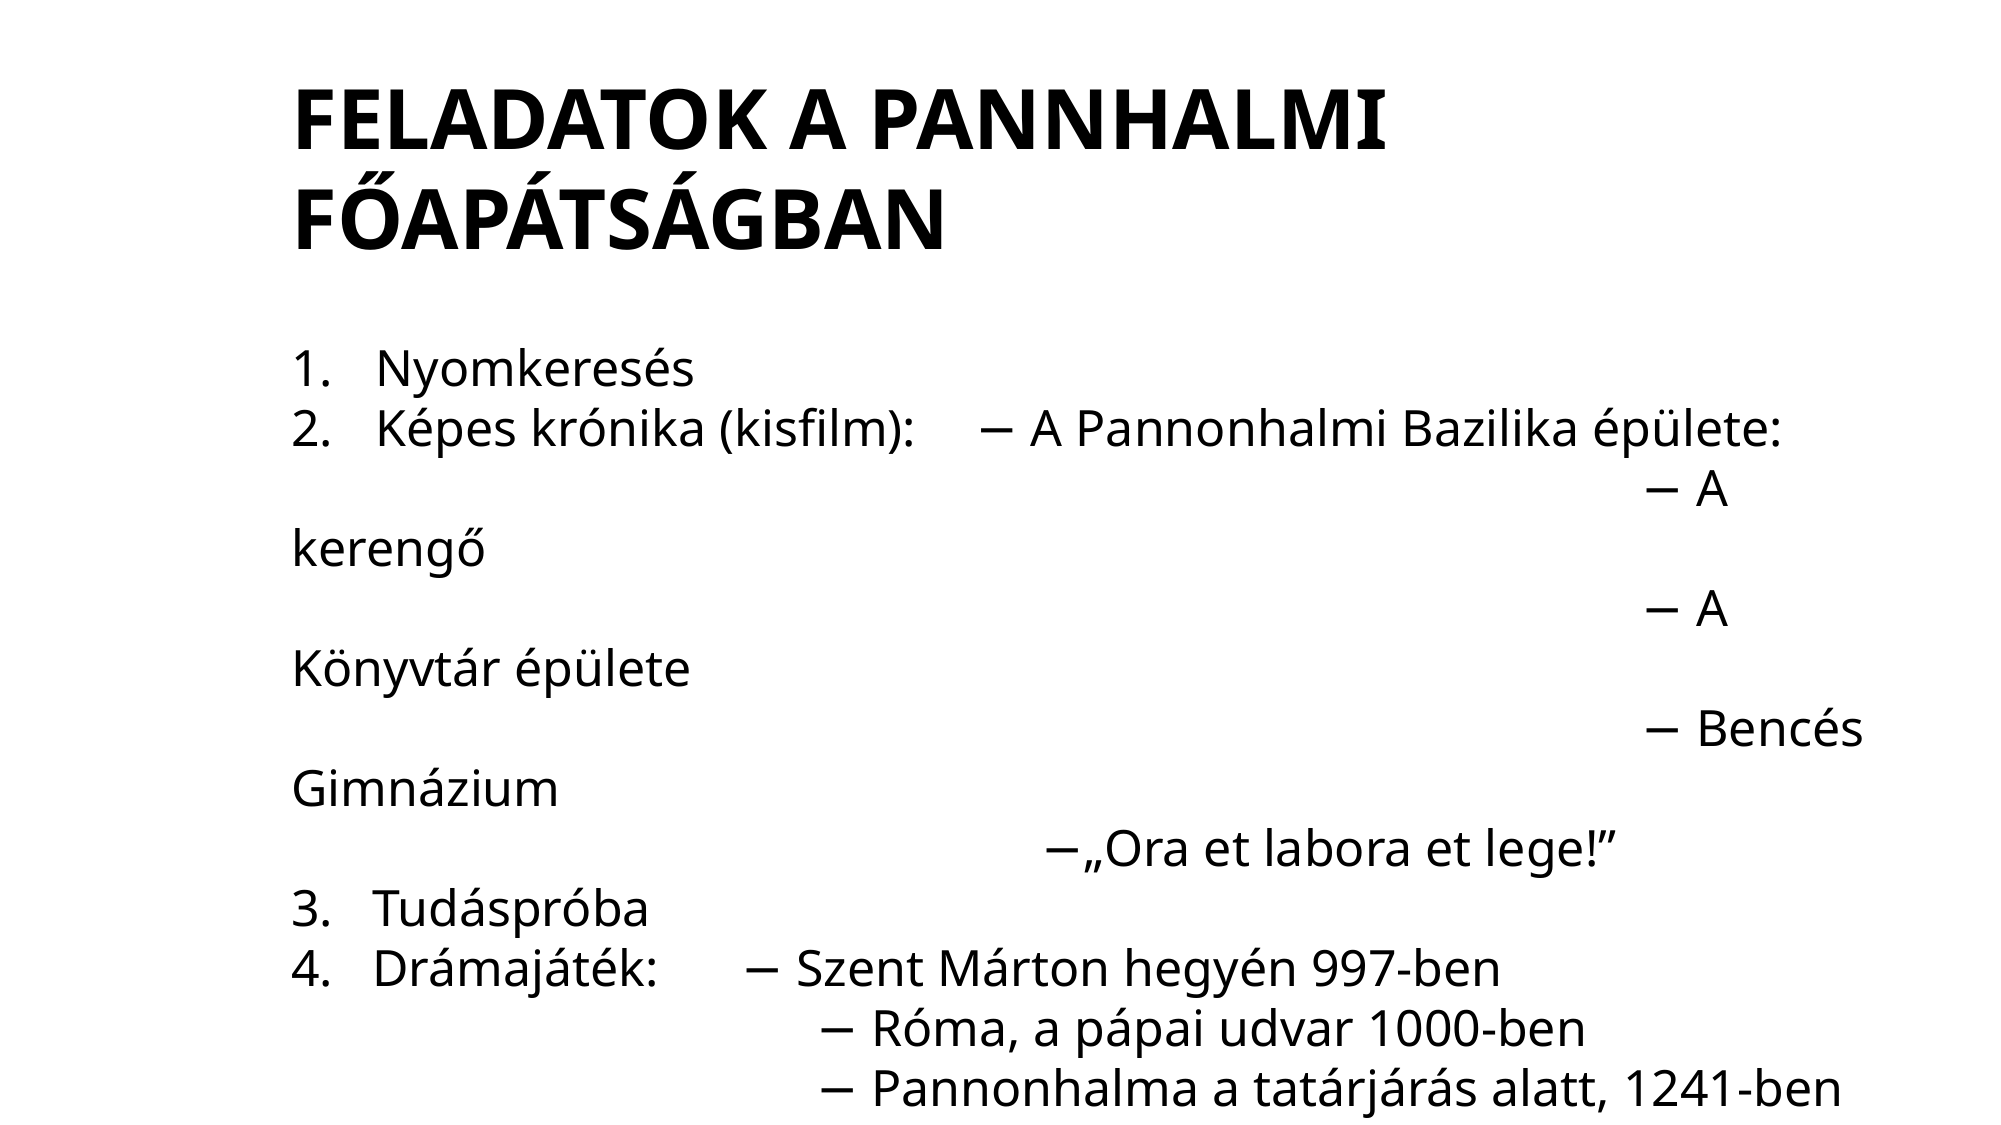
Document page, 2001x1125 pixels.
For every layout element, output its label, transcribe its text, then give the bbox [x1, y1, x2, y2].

text_box Feladatok a Pannhalmi Főapátságban Nyomkeresés Képes krónika (kisfilm): − A Pannonhalmi Bazilika épülete: − A kerengő − A Könyvtár épülete − Bencés Gimnázium −„Ora et labora et lege!” 3. Tudáspróba 4. Drámajáték: − Szent Márton hegyén 997-ben − Róma, a pápai udvar 1000-ben − Pannonhalma a tatárjárás alatt, 1241-ben − Bécs, Schönbrunn 1786. október 23-án − Pannonhalmi Gimnázium 1948. június [276, 59, 1900, 1125]
